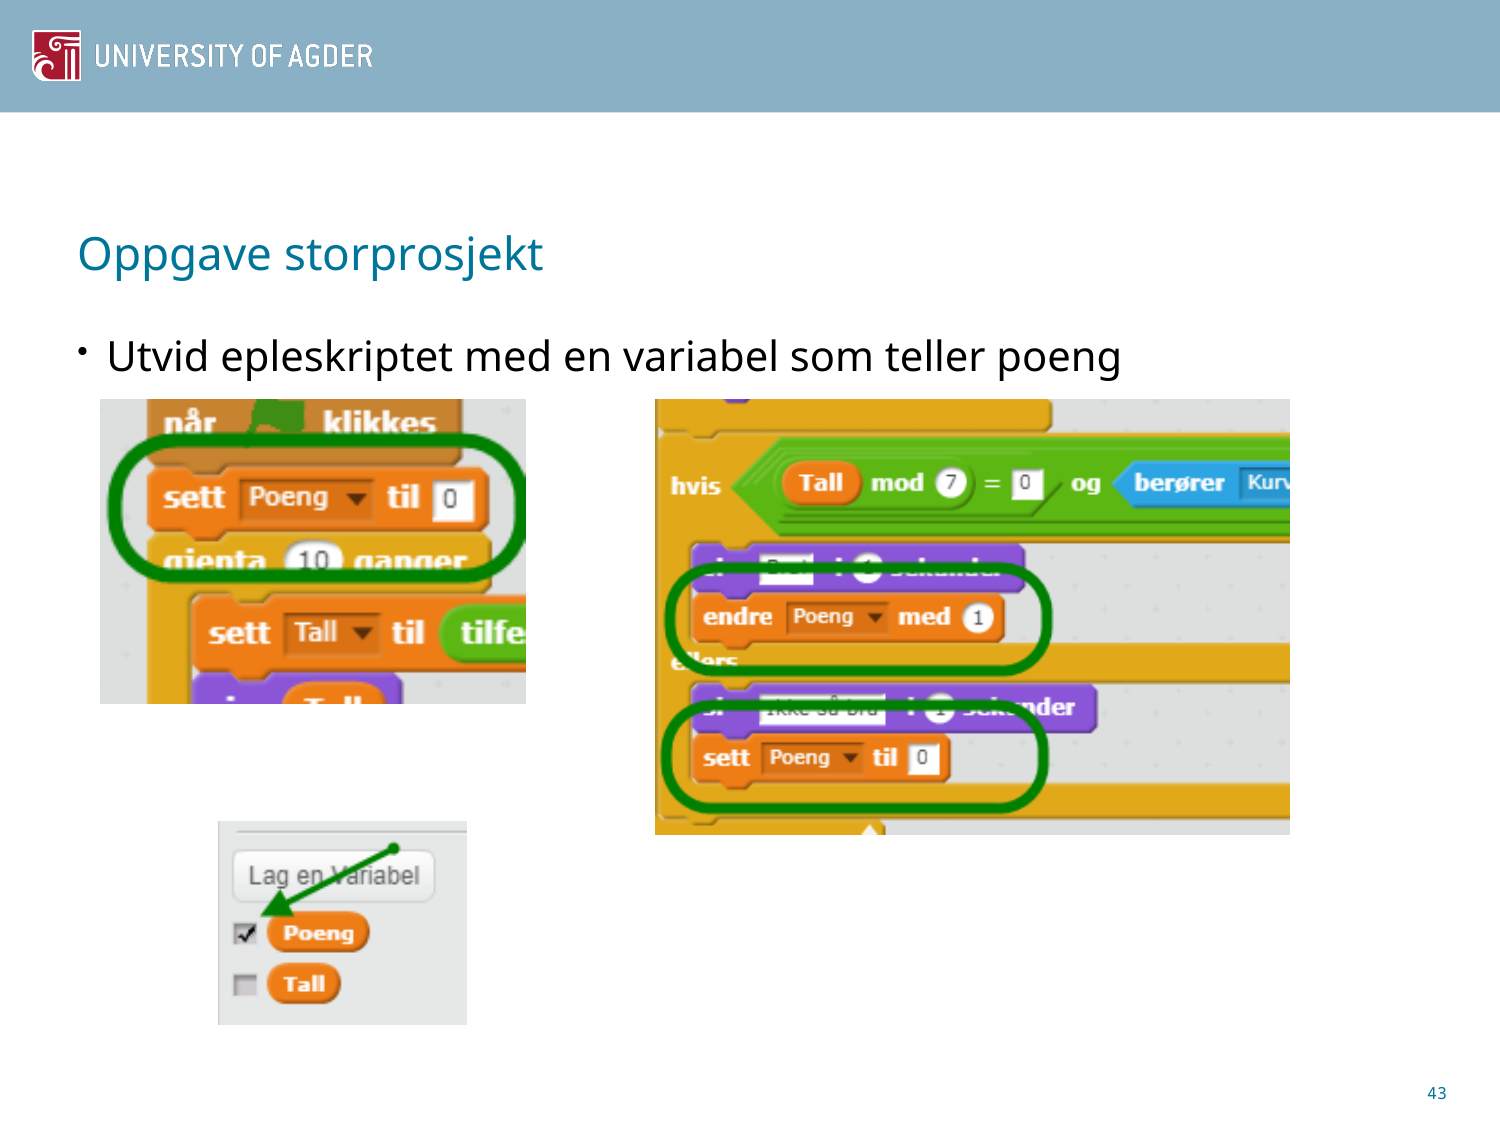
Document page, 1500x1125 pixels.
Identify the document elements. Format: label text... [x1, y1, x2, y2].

picture [218, 821, 467, 1025]
picture [100, 399, 526, 705]
slide_number 43 [1249, 1074, 1463, 1113]
picture [655, 399, 1291, 835]
list Utvid epleskriptet med en variabel som teller poeng [62, 312, 1463, 450]
picture [32, 30, 372, 81]
title Oppgave storprosjekt [62, 149, 1463, 288]
